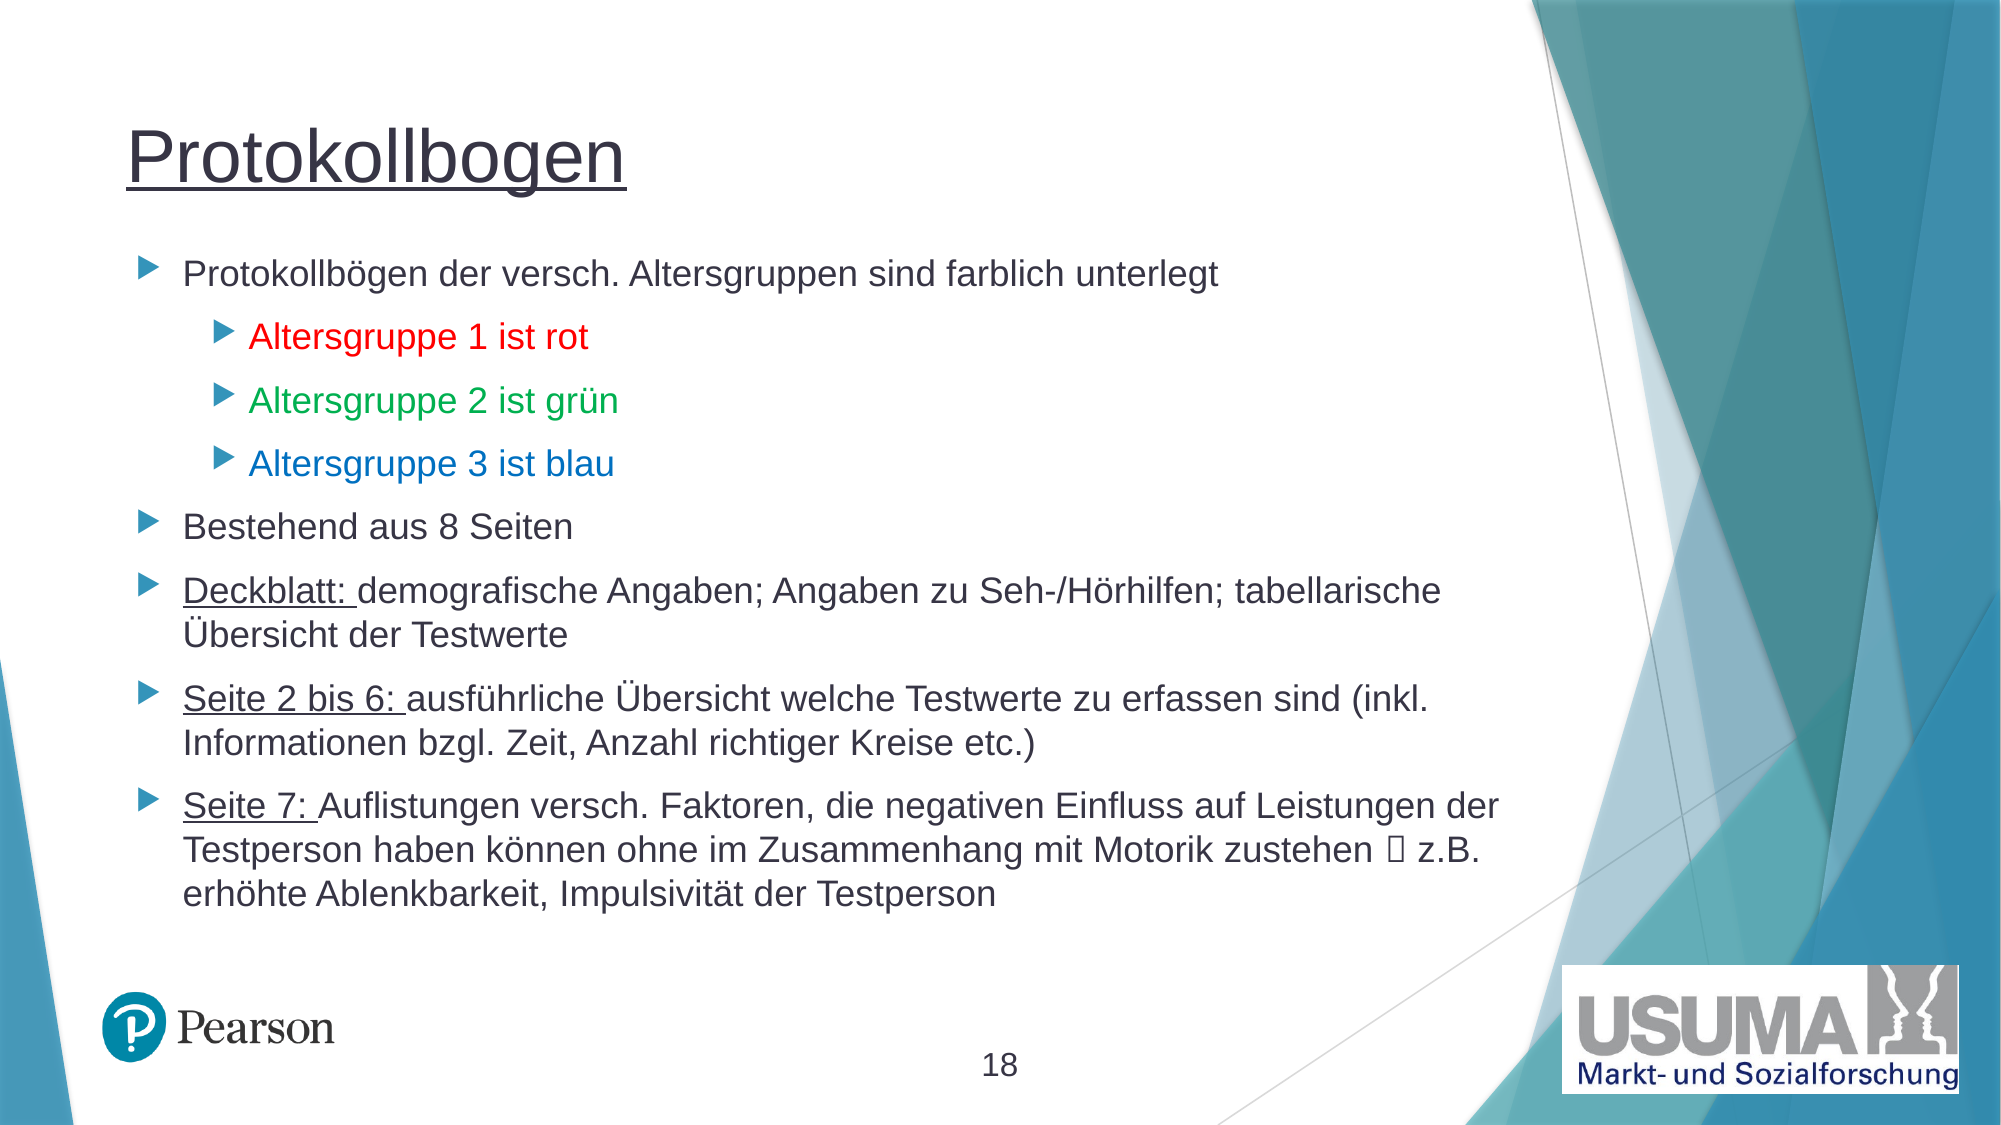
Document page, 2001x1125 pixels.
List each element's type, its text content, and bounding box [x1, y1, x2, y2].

list Protokollbögen der versch. Altersgruppen sind farblich unterlegt Altersgruppe 1 ist rot Altersgruppe 2 ist grün Altersgruppe 3 ist blau Bestehend aus 8 Seiten Deckblatt: demografische Angaben; Angaben zu Seh-/Hörhilfen; tabellarische Übersicht der Testwerte Seite 2 bis 6: ausführliche Übersicht welche Testwerte zu erfassen sind (inkl. Informationen bzgl. Zeit, Anzahl richtiger Kreise etc.) Seite 7: Auflistungen versch. Faktoren, die negativen Einfluss auf Leistungen der Testperson haben können ohne im Zusammenhang mit Motorik zustehen  z.B. erhöhte Ablenkbarkeit, Impulsivität der Testperson [45, 242, 1590, 994]
picture [69, 959, 366, 1094]
slide_number 18 [943, 1033, 1056, 1094]
picture [1561, 965, 1959, 1094]
title Protokollbogen [111, 99, 1522, 242]
